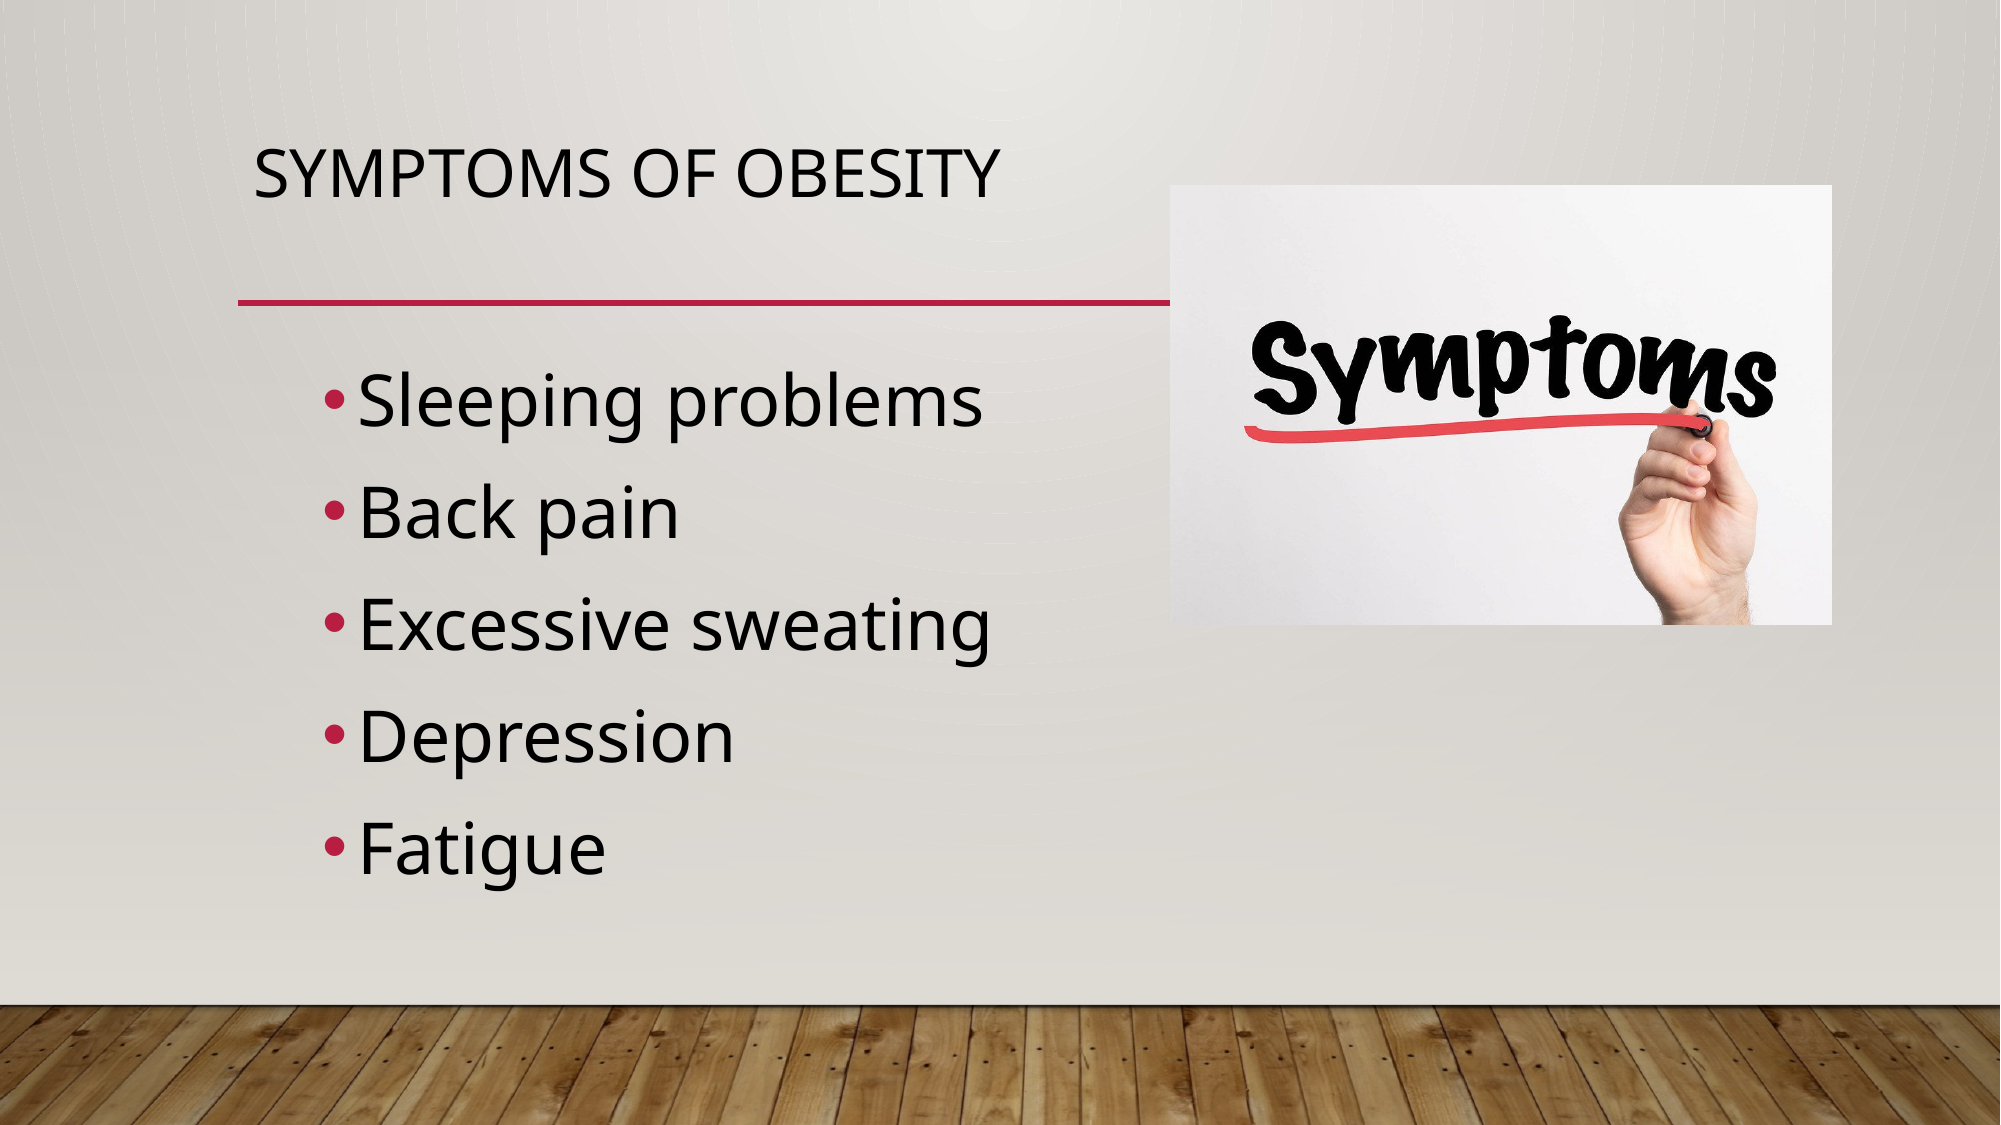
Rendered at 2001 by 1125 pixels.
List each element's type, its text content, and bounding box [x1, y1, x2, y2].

picture [1170, 185, 1833, 625]
title Symptoms of obesity [238, 131, 1814, 305]
list Sleeping problems Back pain Excessive sweating Depression Fatigue [238, 330, 1814, 897]
picture [0, 1005, 2000, 1125]
